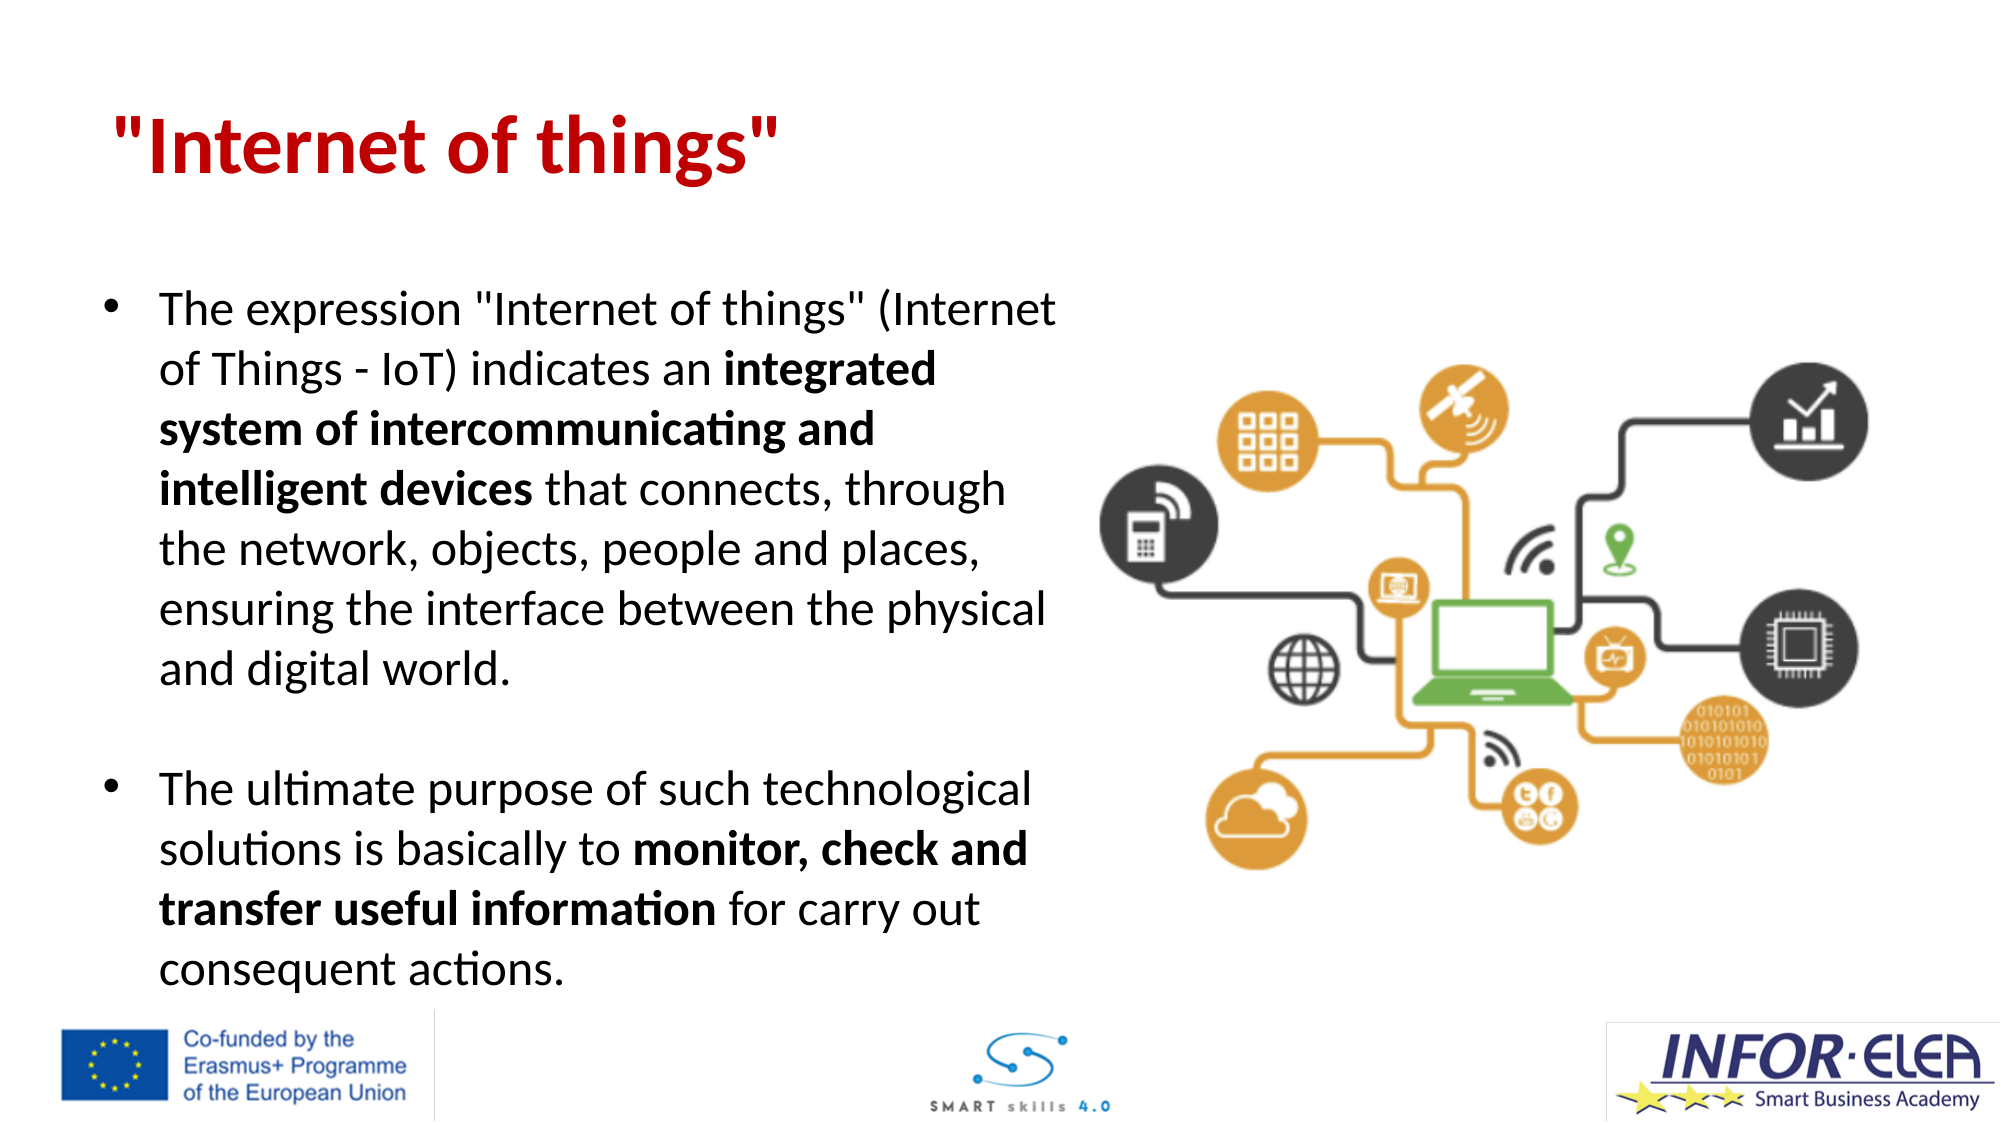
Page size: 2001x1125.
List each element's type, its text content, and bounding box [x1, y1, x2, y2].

text_box The expression "Internet of things" (Internet of Things - IoT) indicates an integrated system of intercommunicating and intelligent devices that connects, through the network, objects, people and places, ensuring the interface between the physical and digital world. The ultimate purpose of such technological solutions is basically to monitor, check and transfer useful information for carry out consequent actions. [87, 267, 1088, 1003]
text_box "Internet of things" [96, 82, 1247, 198]
picture [1087, 342, 1881, 887]
picture [41, 1009, 2000, 1121]
